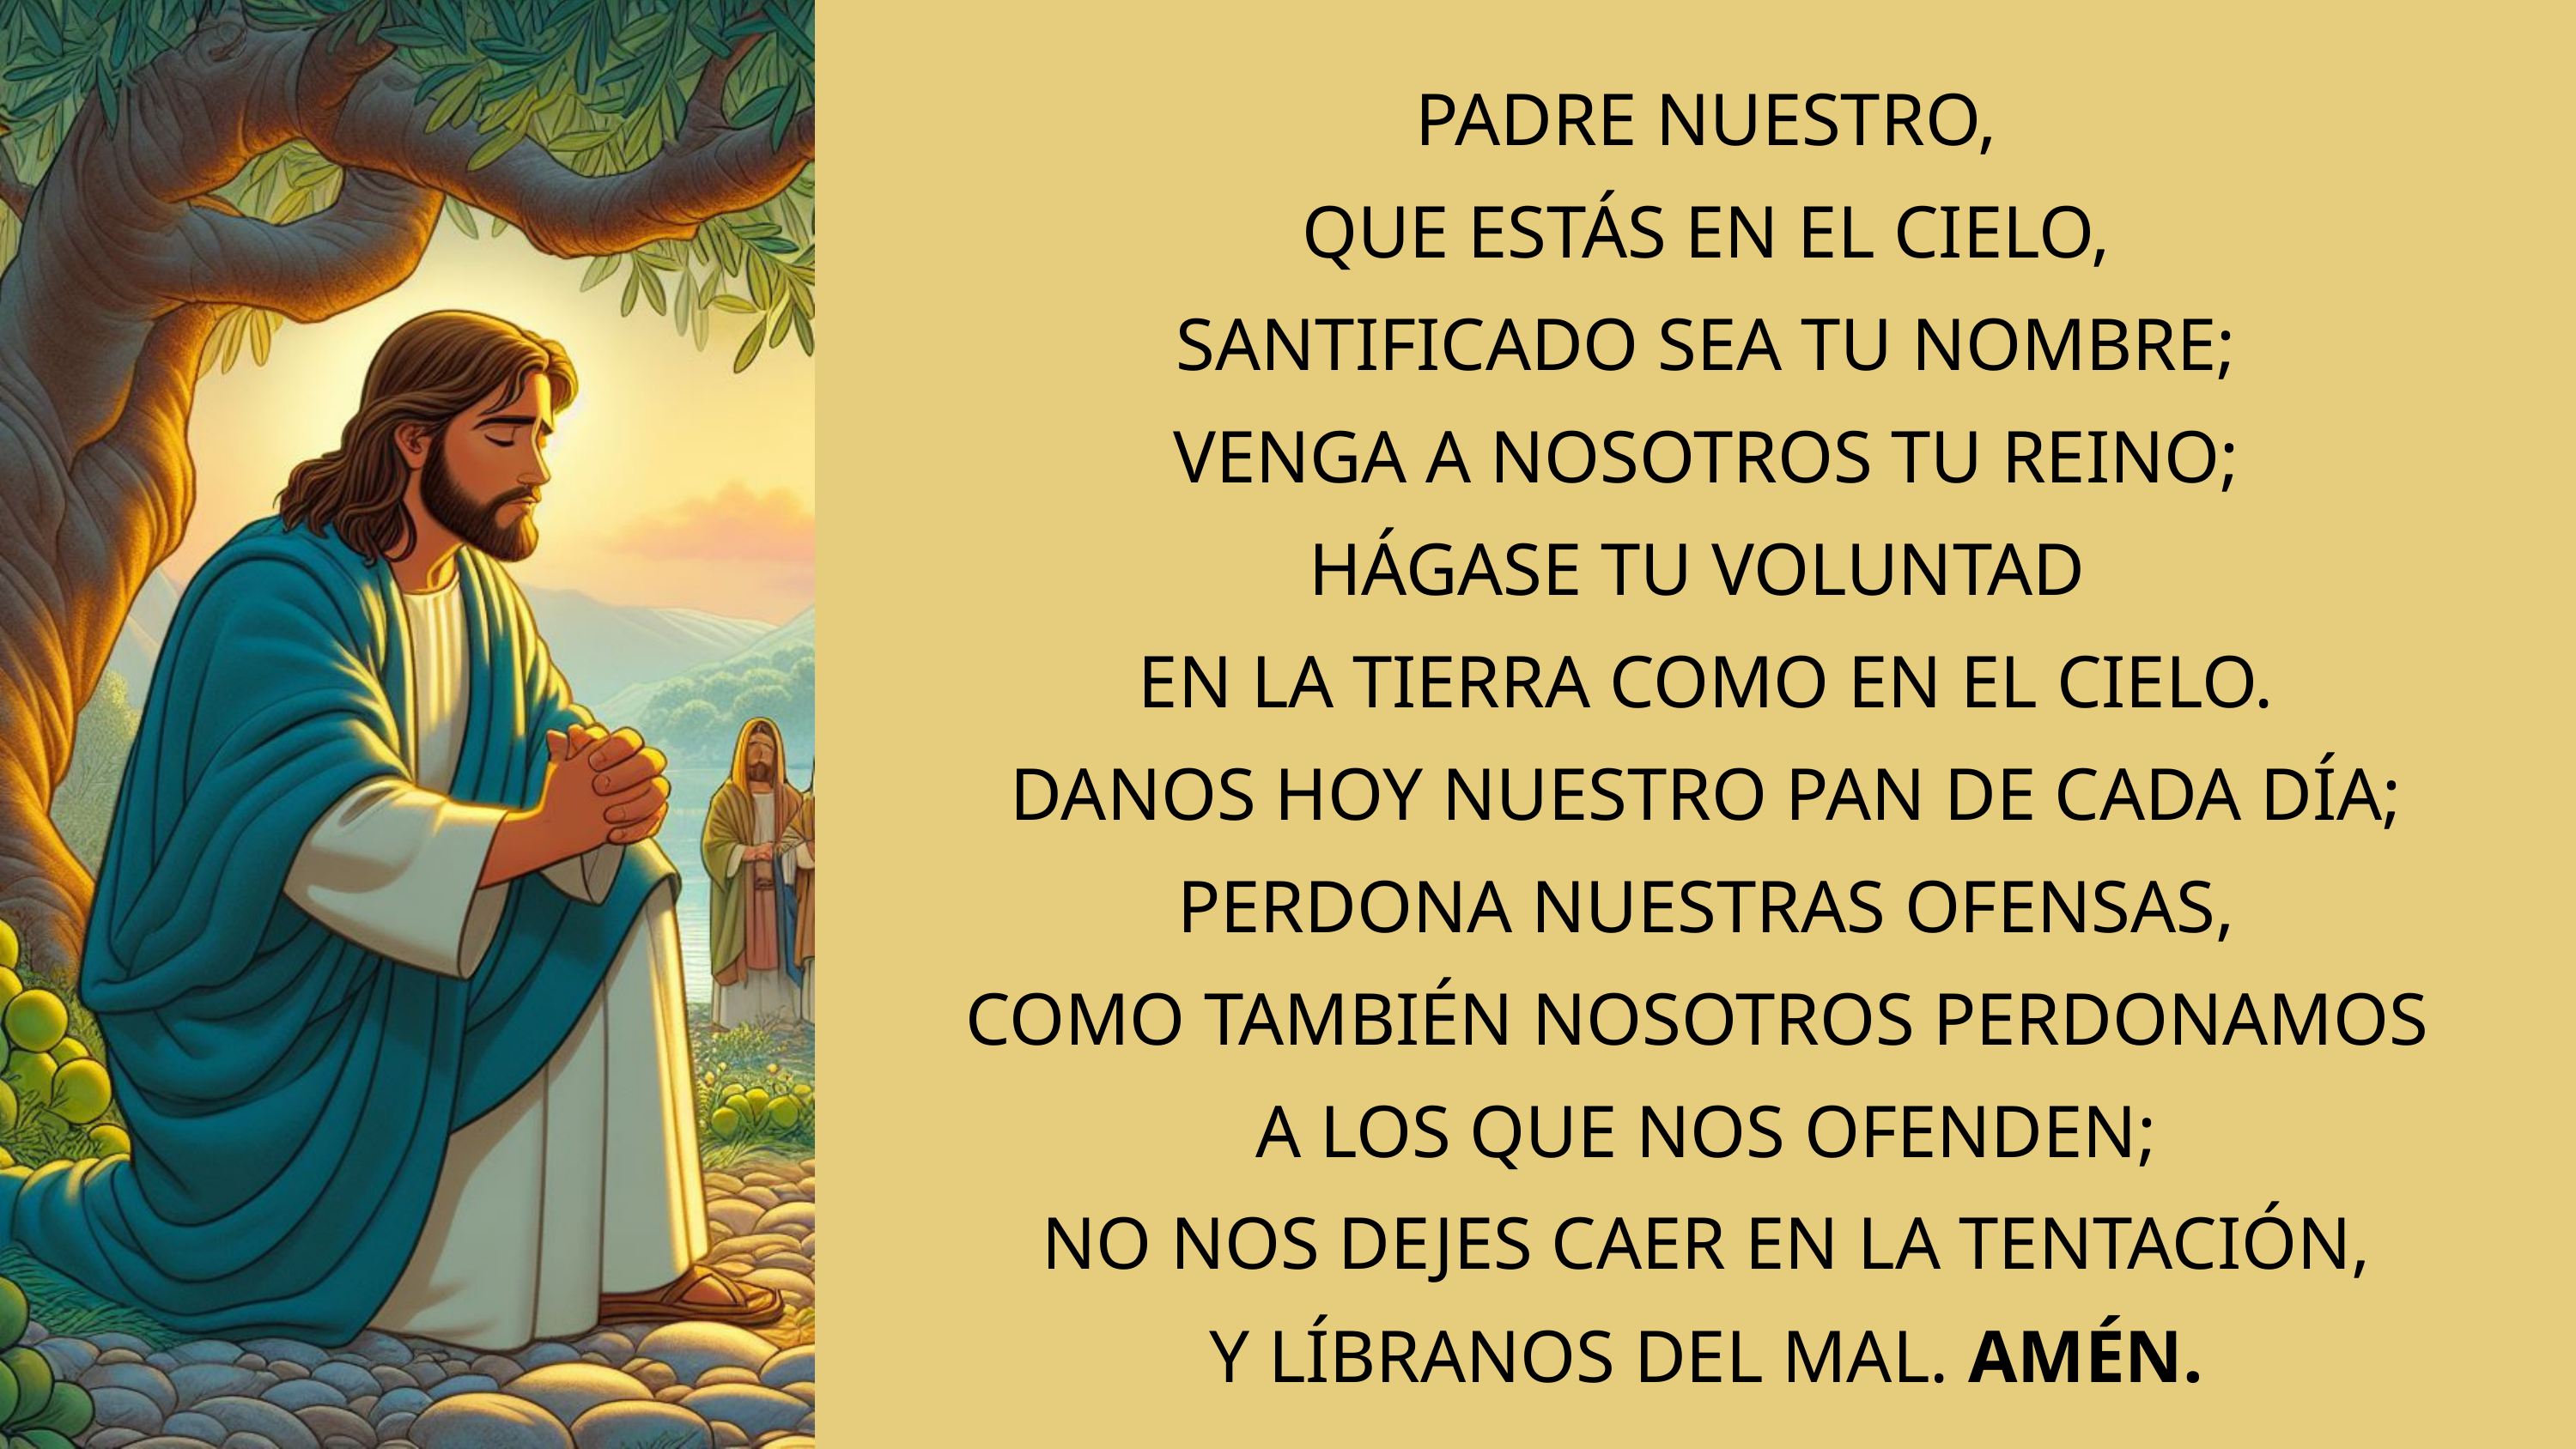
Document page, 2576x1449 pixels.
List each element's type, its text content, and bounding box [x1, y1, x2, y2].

text_box PADRE NUESTRO, QUE ESTÁS EN EL CIELO, SANTIFICADO SEA TU NOMBRE; VENGA A NOSOTROS TU REINO; HÁGASE TU VOLUNTAD EN LA TIERRA COMO EN EL CIELO. DANOS HOY NUESTRO PAN DE CADA DÍA; PERDONA NUESTRAS OFENSAS, COMO TAMBIÉN NOSOTROS PERDONAMOS A LOS QUE NOS OFENDEN; NO NOS DEJES CAER EN LA TENTACIÓN, Y LÍBRANOS DEL MAL. AMÉN. [879, 47, 2533, 1397]
text_box [0, 0, 815, 1449]
